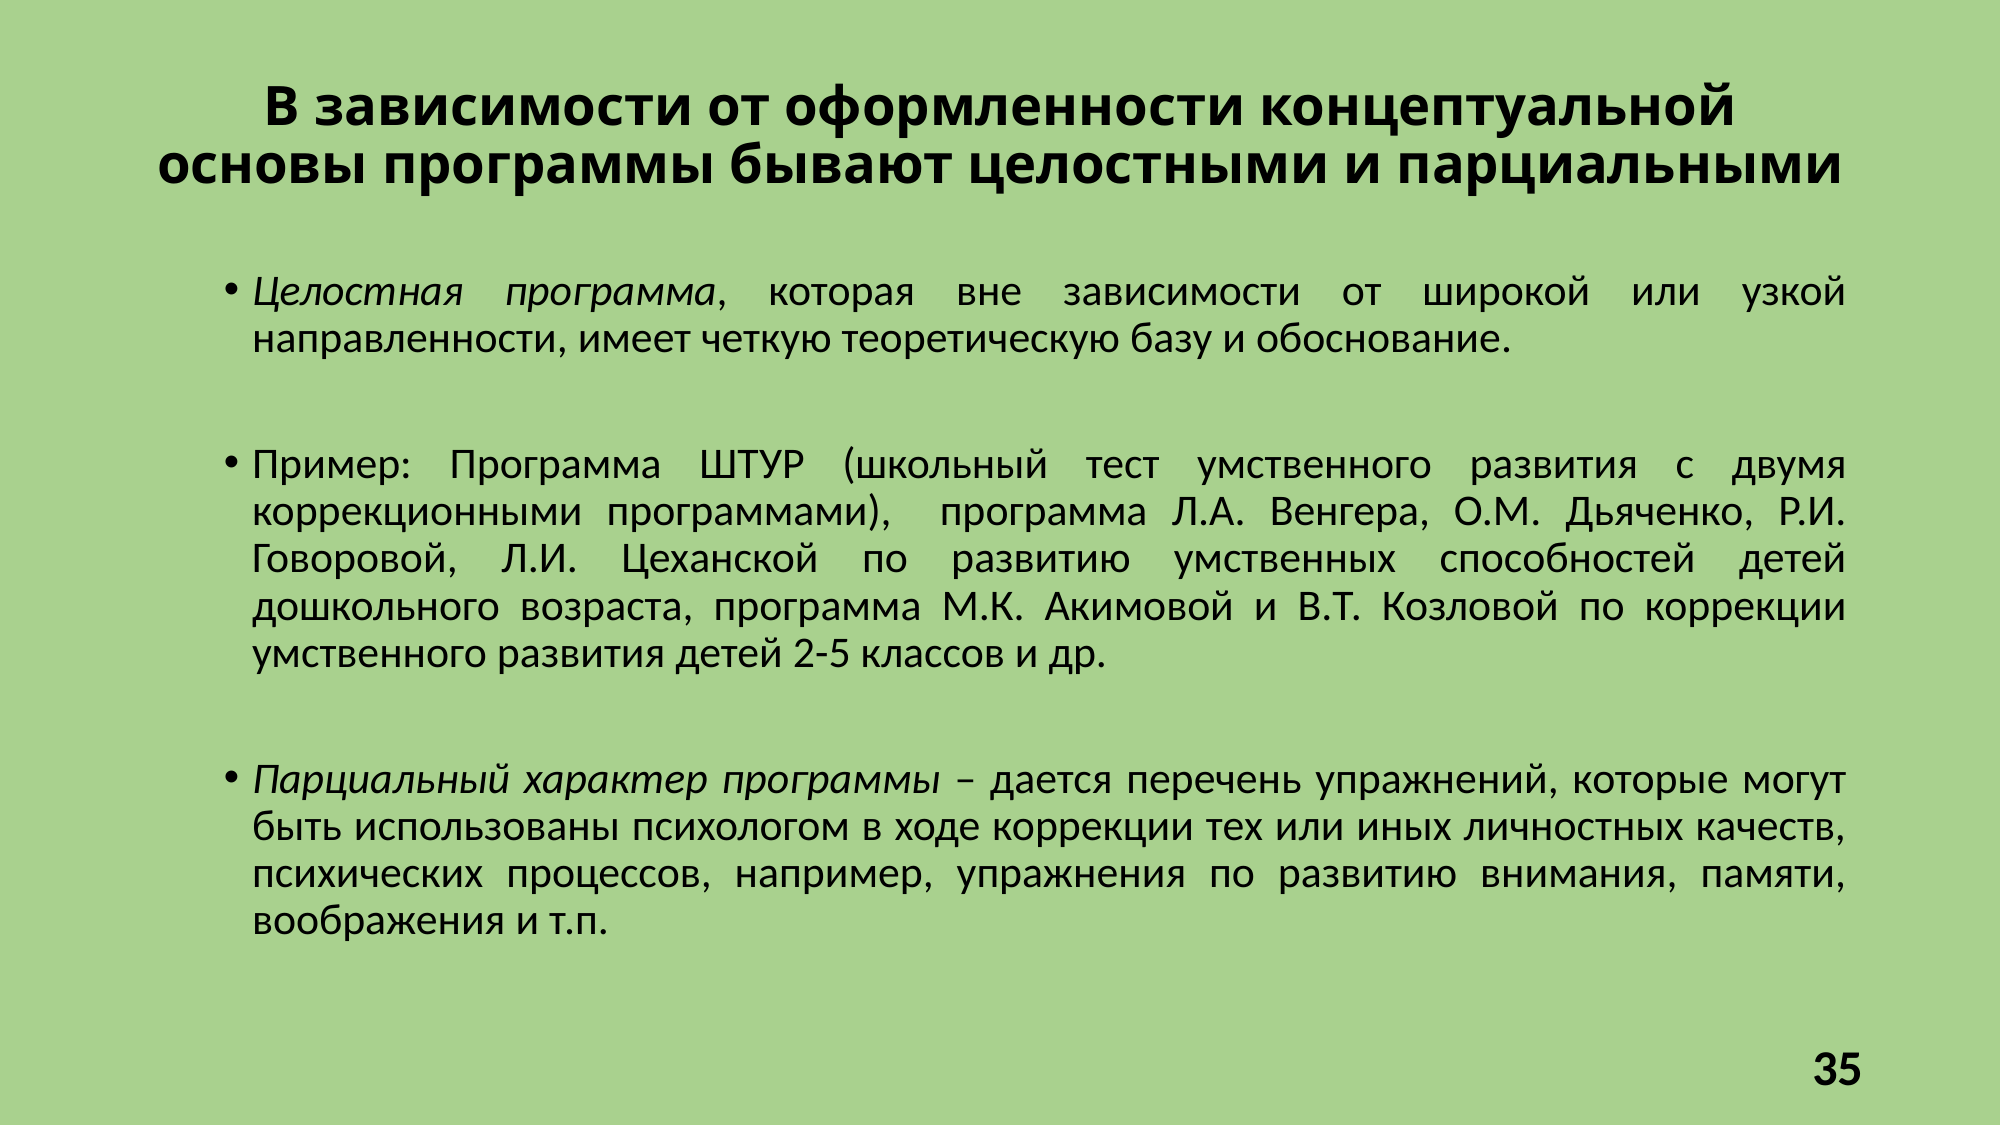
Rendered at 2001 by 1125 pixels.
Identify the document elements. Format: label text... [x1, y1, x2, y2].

slide_number 35 [1427, 1035, 1878, 1096]
list Целостная программа, которая вне зависимости от широкой или узкой направленности, имеет четкую теоретическую базу и обоснование. Пример: Программа ШТУР (школьный тест умственного развития с двумя коррекционными программами), программа Л.А. Венгера, О.М. Дьяченко, Р.И. Говоровой, Л.И. Цеханской по развитию умственных способностей детей дошкольного возраста, программа М.К. Акимовой и В.Т. Козловой по коррекции умственного развития детей 2-5 классов и др. Парциальный характер программы – дается перечень упражнений, которые могут быть использованы психологом в ходе коррекции тех или иных личностных качеств, психических процессов, например, упражнения по развитию внимания, памяти, воображения и т.п. [208, 191, 1863, 982]
title В зависимости от оформленности концептуальной основы программы бывают целостными и парциальными [137, 59, 1863, 215]
